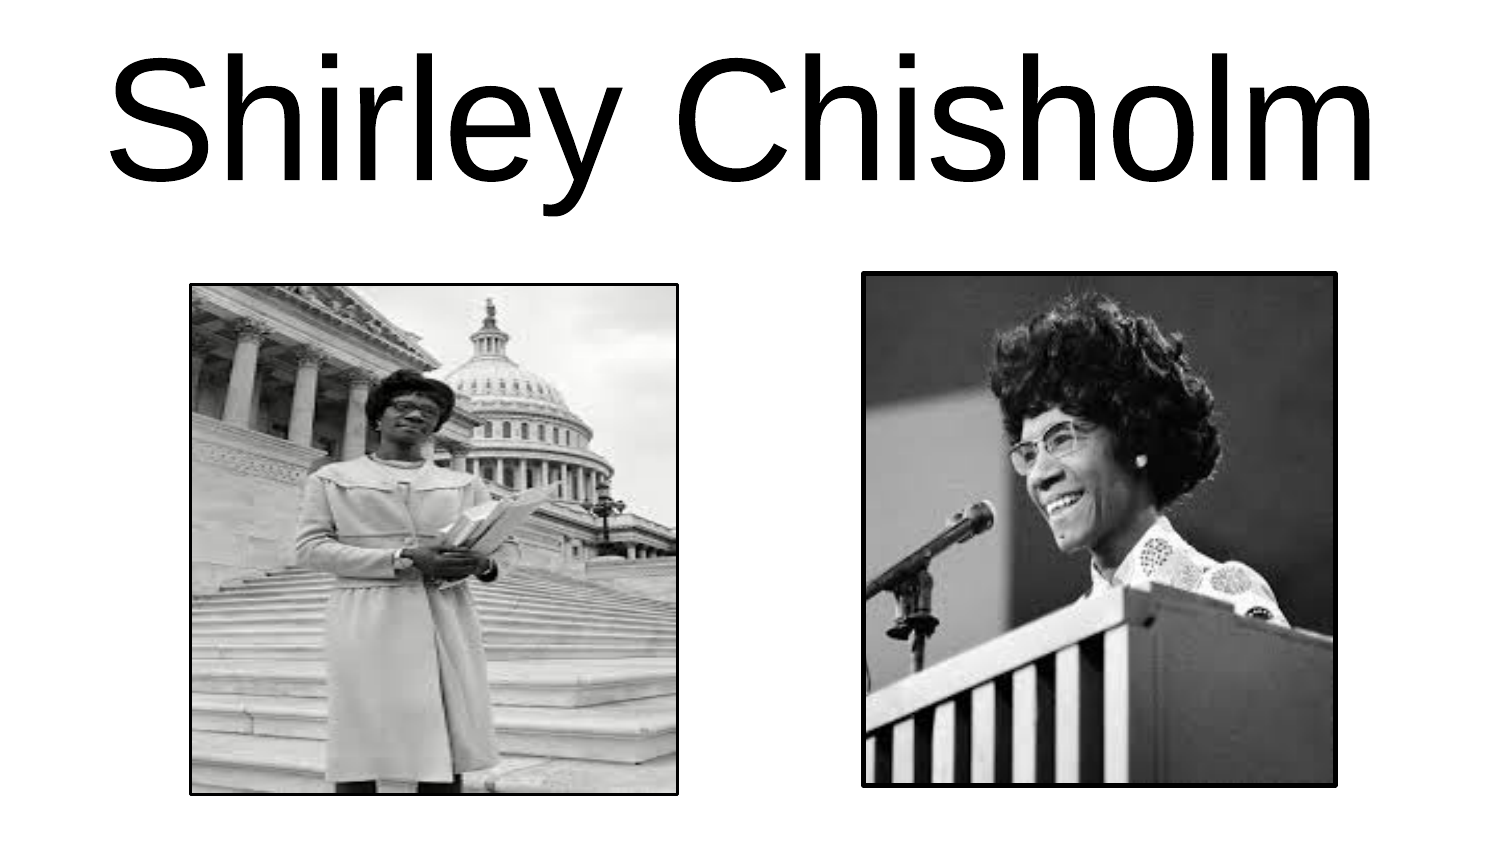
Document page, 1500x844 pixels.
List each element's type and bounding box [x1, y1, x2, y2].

picture [865, 275, 1334, 784]
picture [191, 285, 676, 794]
